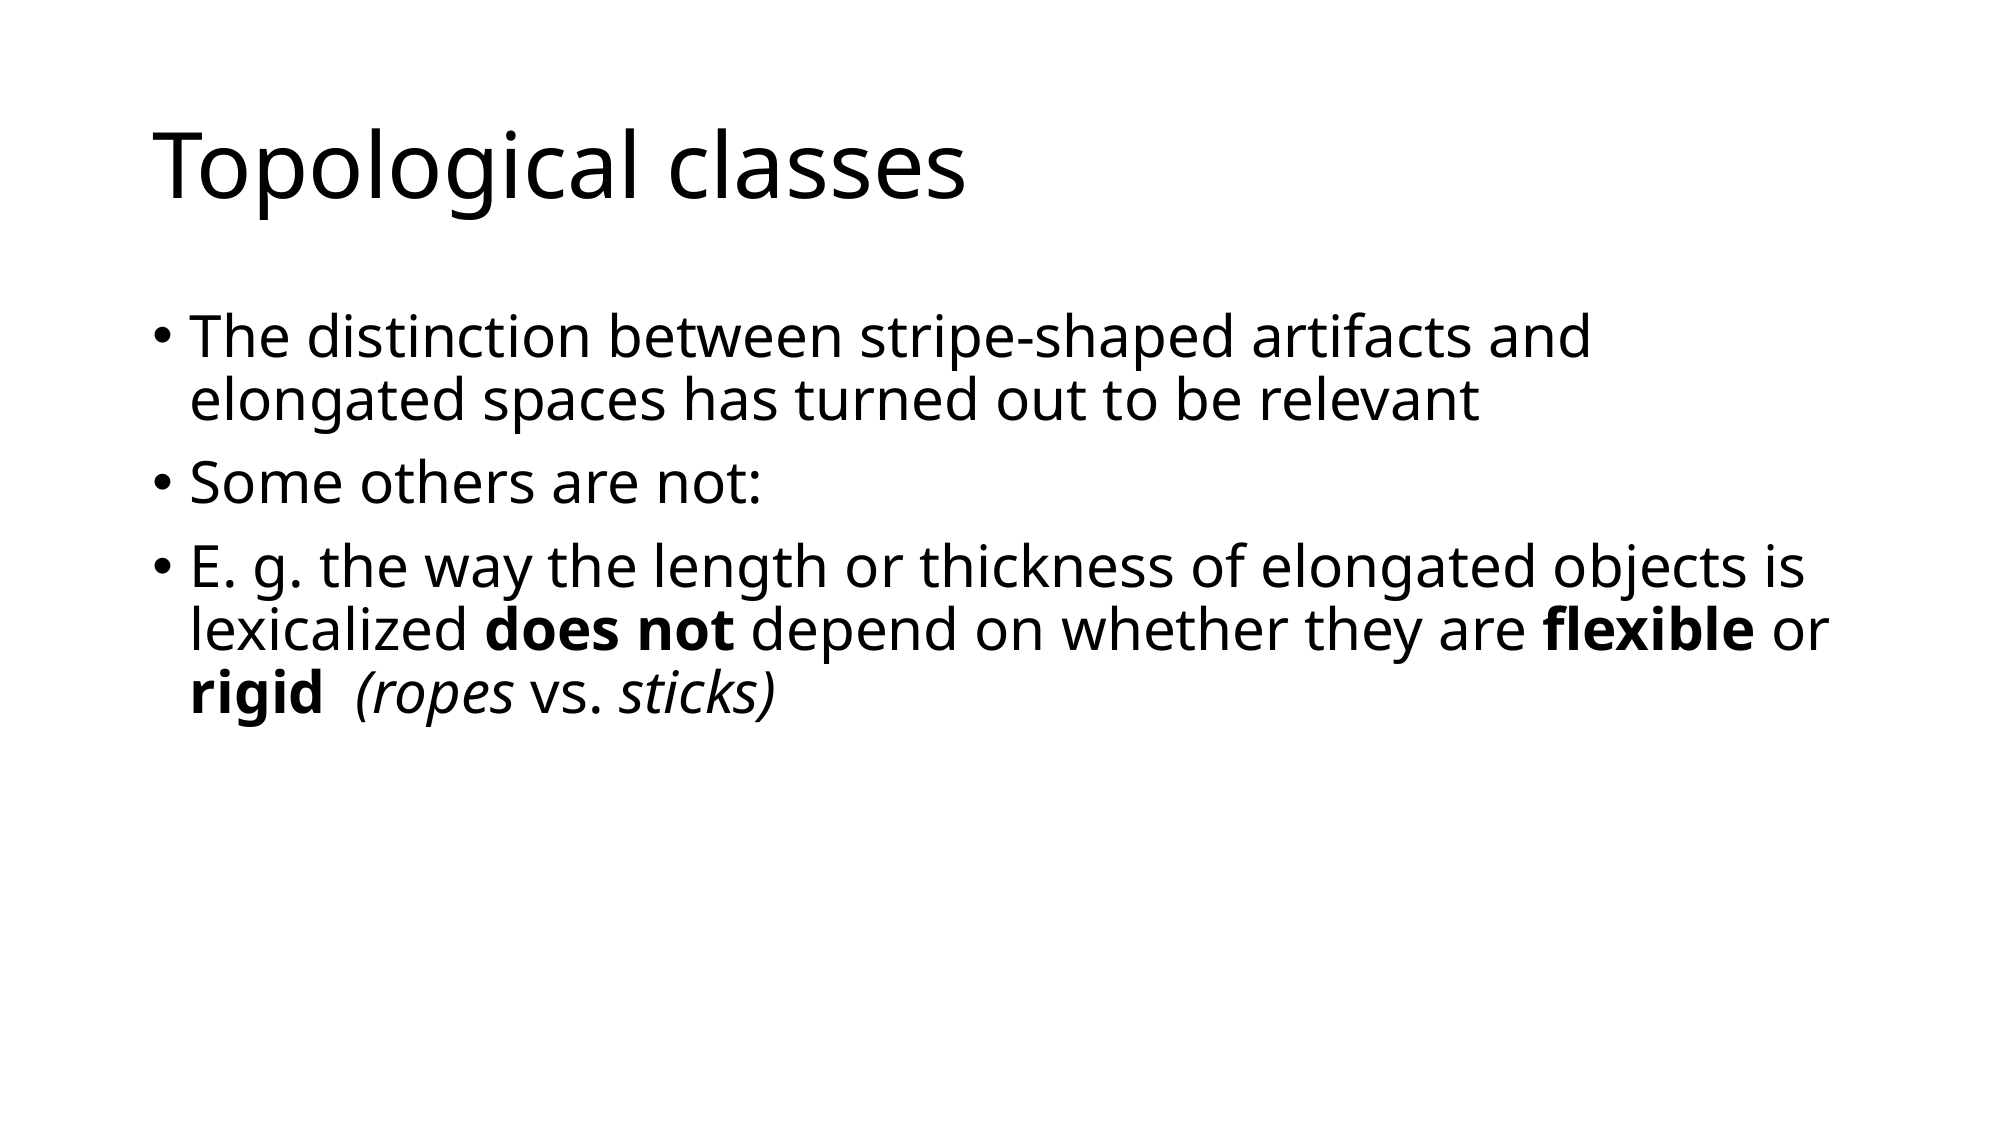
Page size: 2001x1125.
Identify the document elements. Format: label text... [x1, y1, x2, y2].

title Topological classes [137, 59, 1863, 278]
list The distinction between stripe-shaped artifacts and elongated spaces has turned out to be relevant Some others are not: E. g. the way the length or thickness of elongated objects is lexicalized does not depend on whether they are flexible or rigid (ropes vs. sticks) [137, 299, 1863, 1014]
